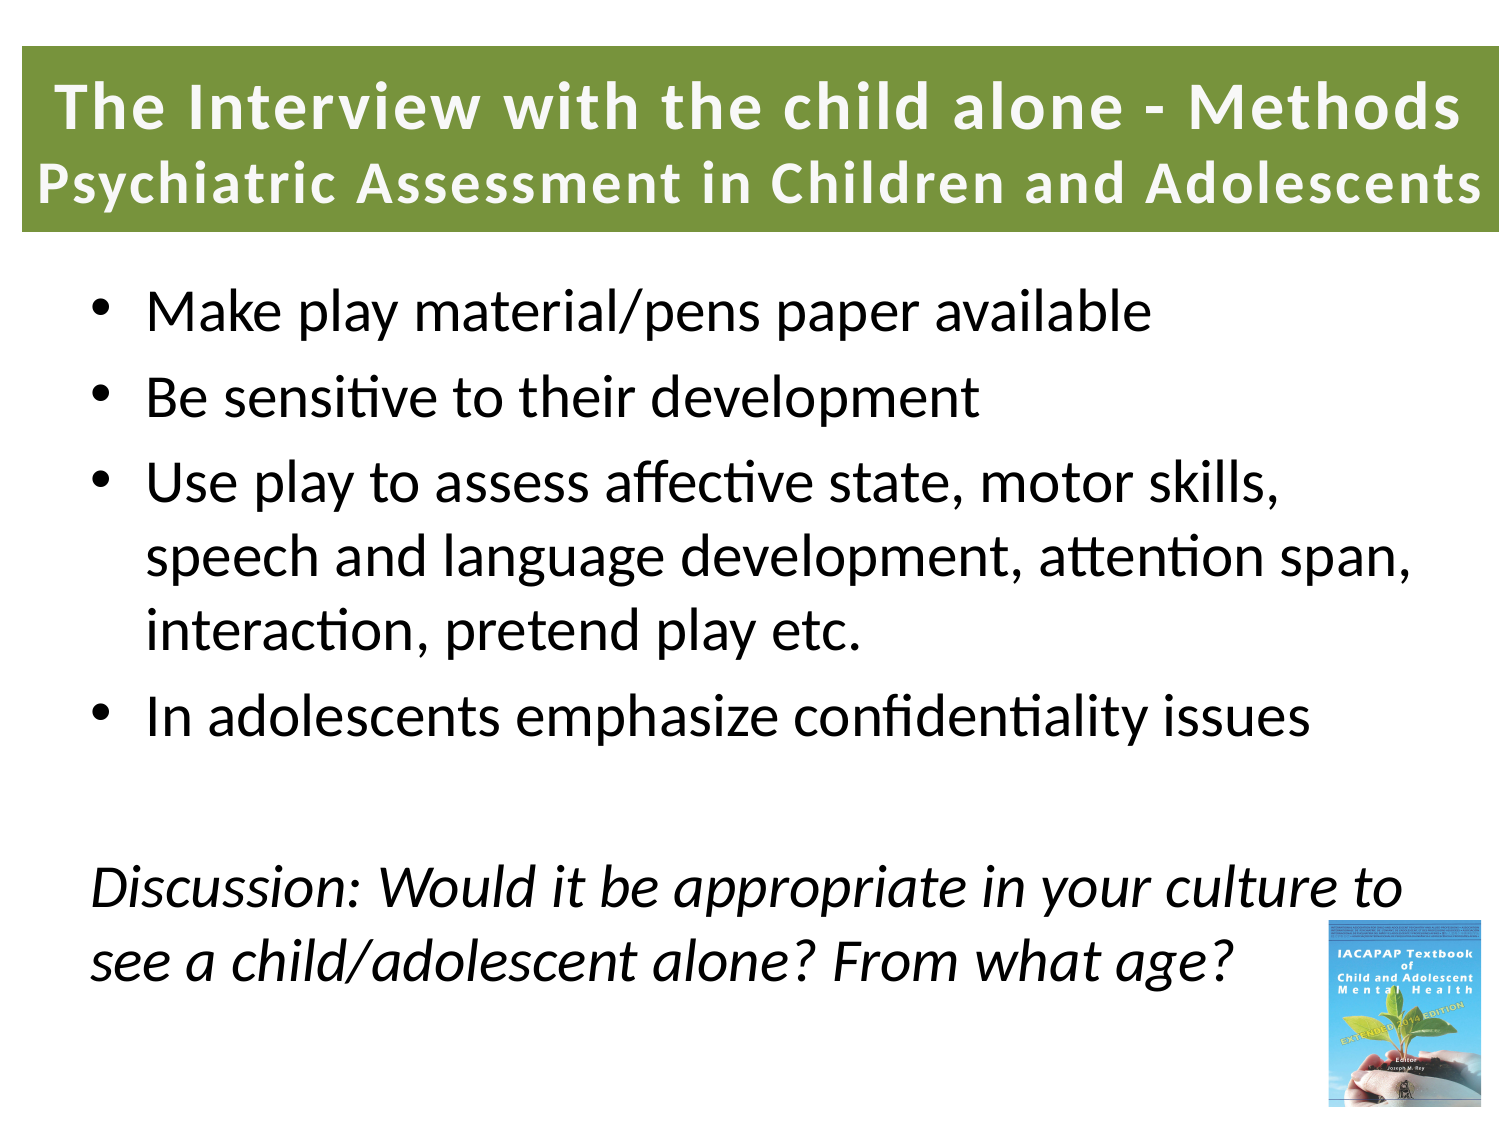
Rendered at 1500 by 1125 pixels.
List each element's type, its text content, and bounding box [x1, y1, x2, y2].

picture [1328, 920, 1482, 1107]
list Make play material/pens paper available Be sensitive to their development Use play to assess affective state, motor skills, speech and language development, attention span, interaction, pretend play etc. In adolescents emphasize confidentiality issues Discussion: Would it be appropriate in your culture to see a child/adolescent alone? From what age? [75, 262, 1482, 1005]
title The Interview with the child alone - Methods Psychiatric Assessment in Children and Adolescents [21, 45, 1500, 233]
